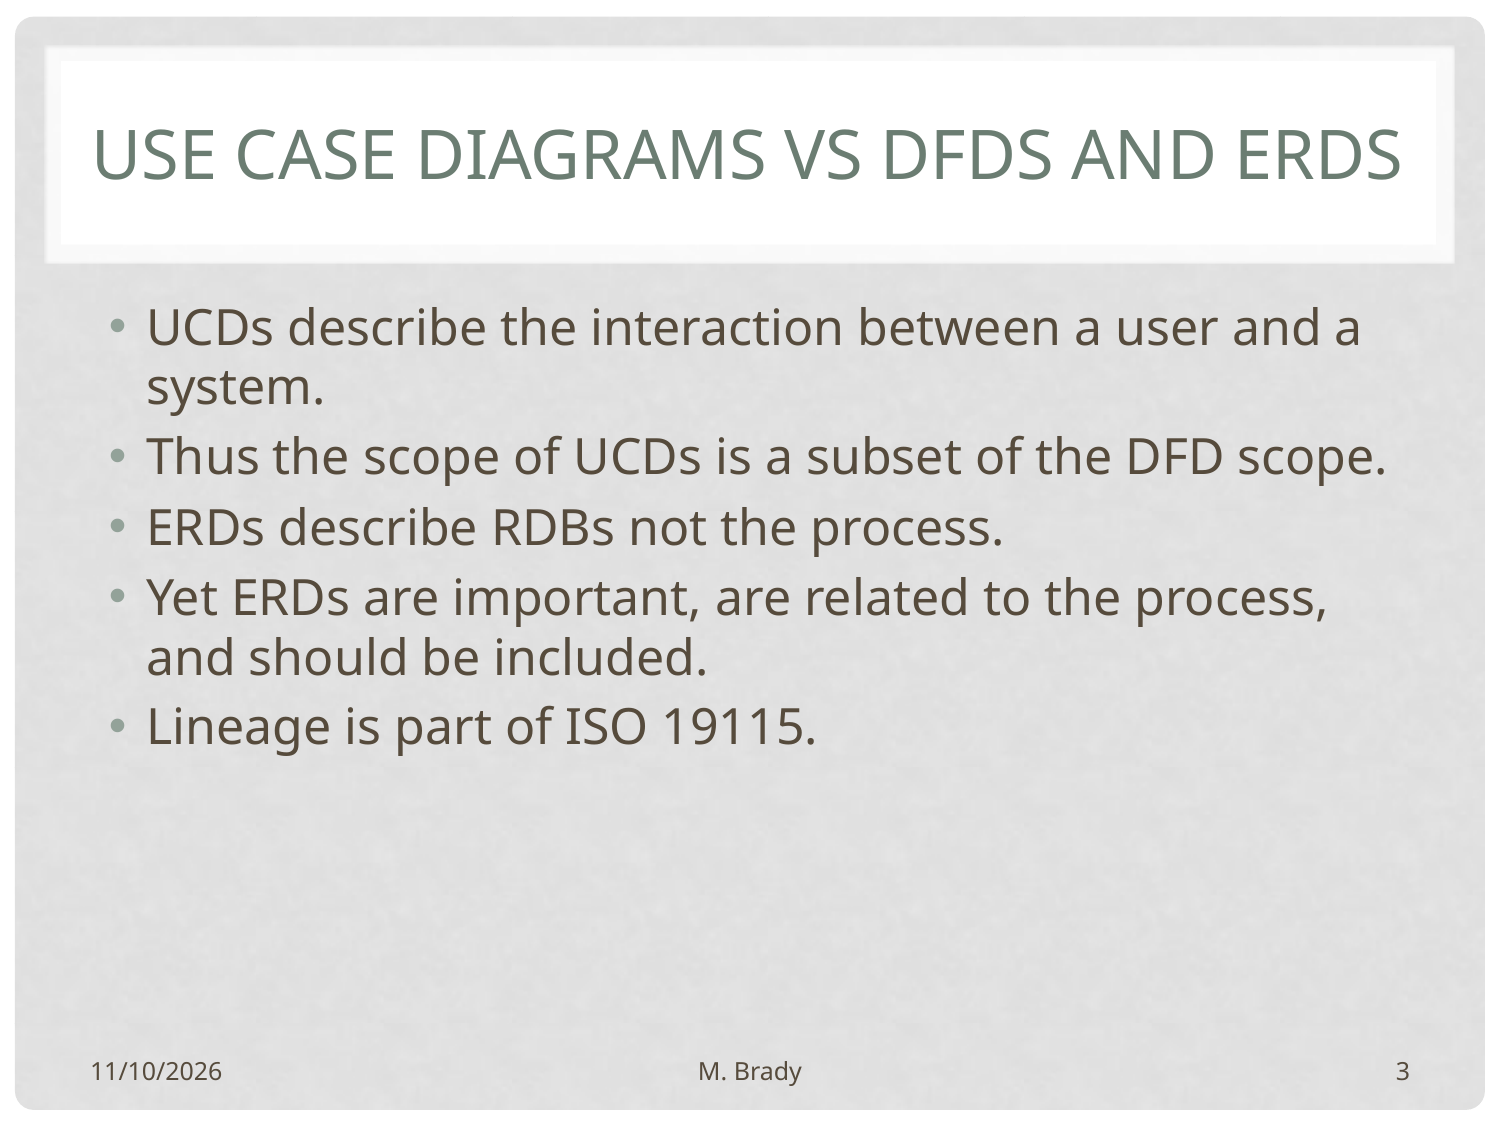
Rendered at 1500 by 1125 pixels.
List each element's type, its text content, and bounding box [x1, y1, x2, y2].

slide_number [75, 1042, 425, 1103]
title Use case diagrams vs dfds and erds [69, 66, 1425, 238]
footer M. Brady [512, 1042, 988, 1103]
list UCDs describe the interaction between a user and a system. Thus the scope of UCDs is a subset of the DFD scope. ERDs describe RDBs not the process. Yet ERDs are important, are related to the process, and should be included. Lineage is part of ISO 19115. [75, 287, 1425, 1005]
slide_number 3 [1074, 1042, 1425, 1103]
